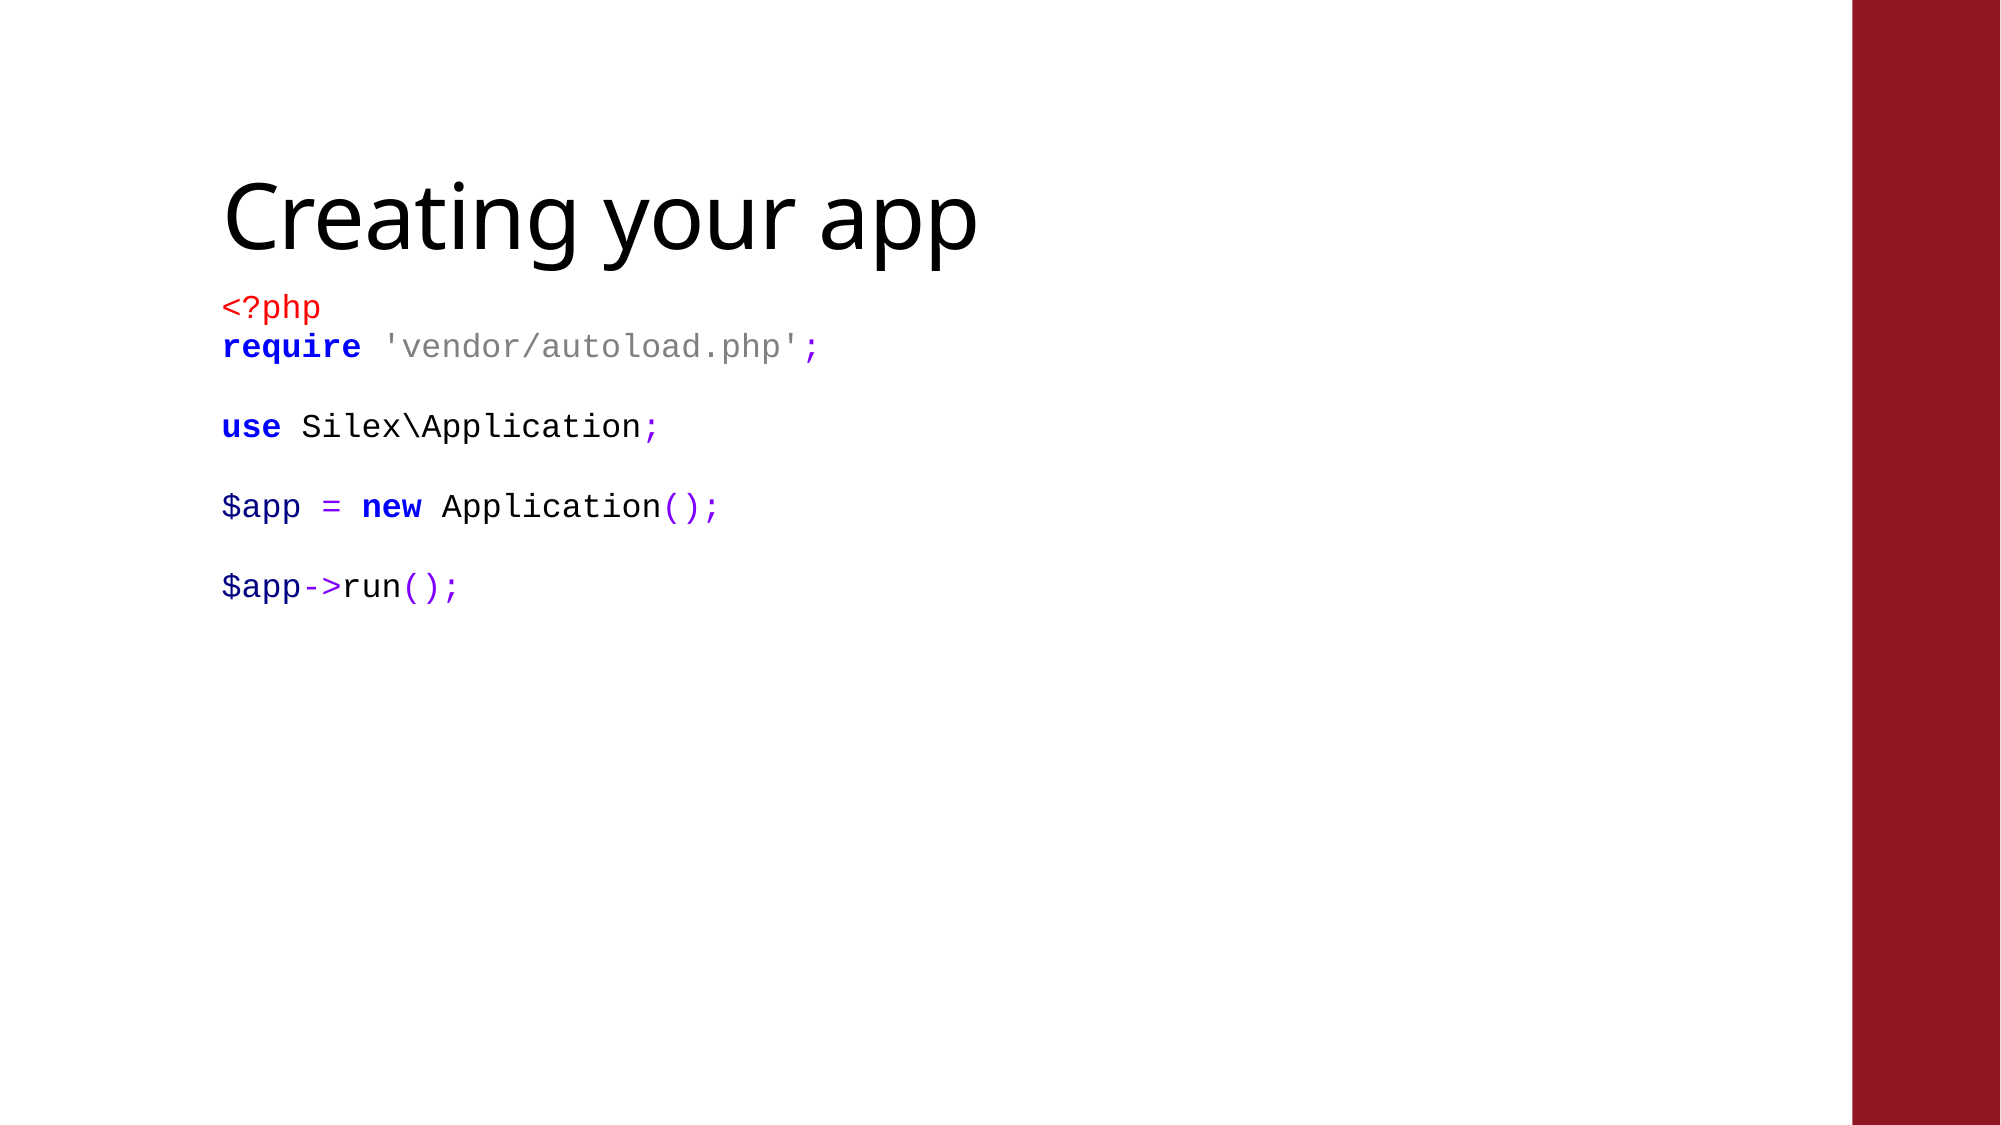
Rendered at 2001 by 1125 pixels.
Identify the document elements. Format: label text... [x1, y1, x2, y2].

text_box <?php require 'vendor/autoload.php'; use Silex\Application; $app = new Application(); $app->run(); [206, 277, 1797, 612]
title Creating your app [206, 60, 1797, 277]
